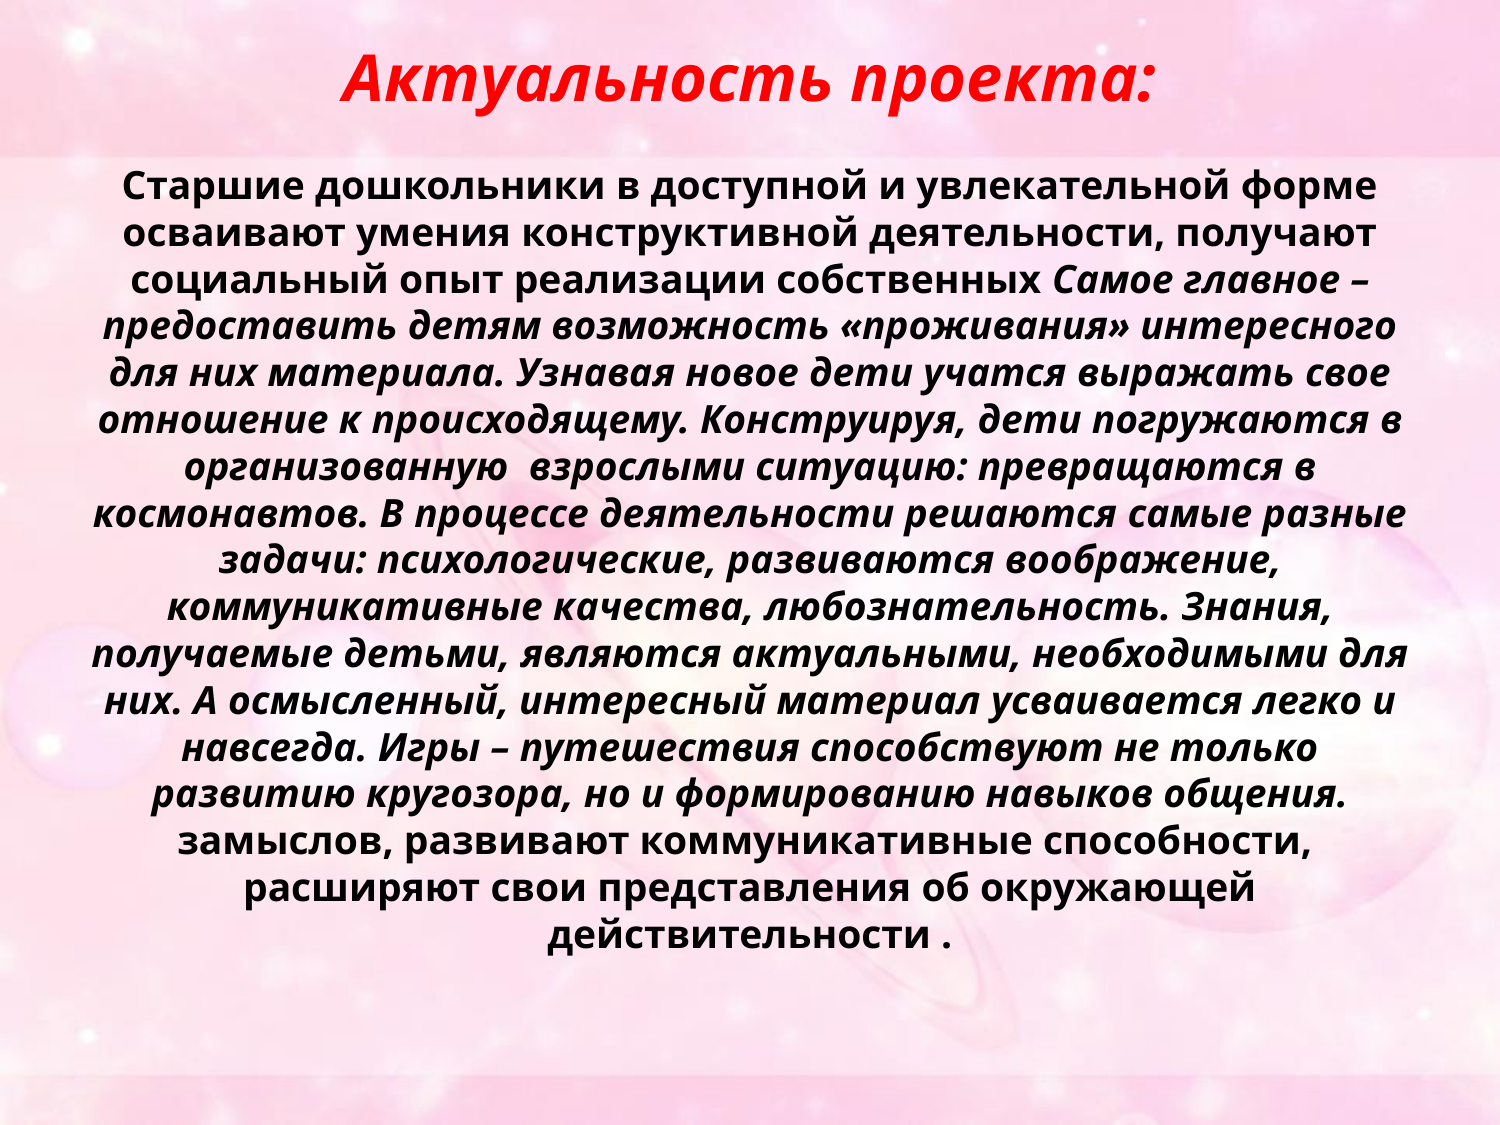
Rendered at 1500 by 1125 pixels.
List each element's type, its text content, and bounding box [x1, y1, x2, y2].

title Актуальность проекта: Старшие дошкольники в доступной и увлекательной форме осваивают умения конструктивной деятельности, получают социальный опыт реализации собственных Самое главное – предоставить детям возможность «проживания» интересного для них материала. Узнавая новое дети учатся выражать свое отношение к происходящему. Конструируя, дети погружаются в организованную взрослыми ситуацию: превращаются в космонавтов. В процессе деятельности решаются самые разные задачи: психологические, развиваются воображение, коммуникативные качества, любознательность. Знания, получаемые детьми, являются актуальными, необходимыми для них. А осмысленный, интересный материал усваивается легко и навсегда. Игры – путешествия способствуют не только развитию кругозора, но и формированию навыков общения. замыслов, развивают коммуникативные способности, расширяют свои представления об окружающей действительности . [75, 23, 1425, 1012]
picture [0, 0, 1500, 1125]
